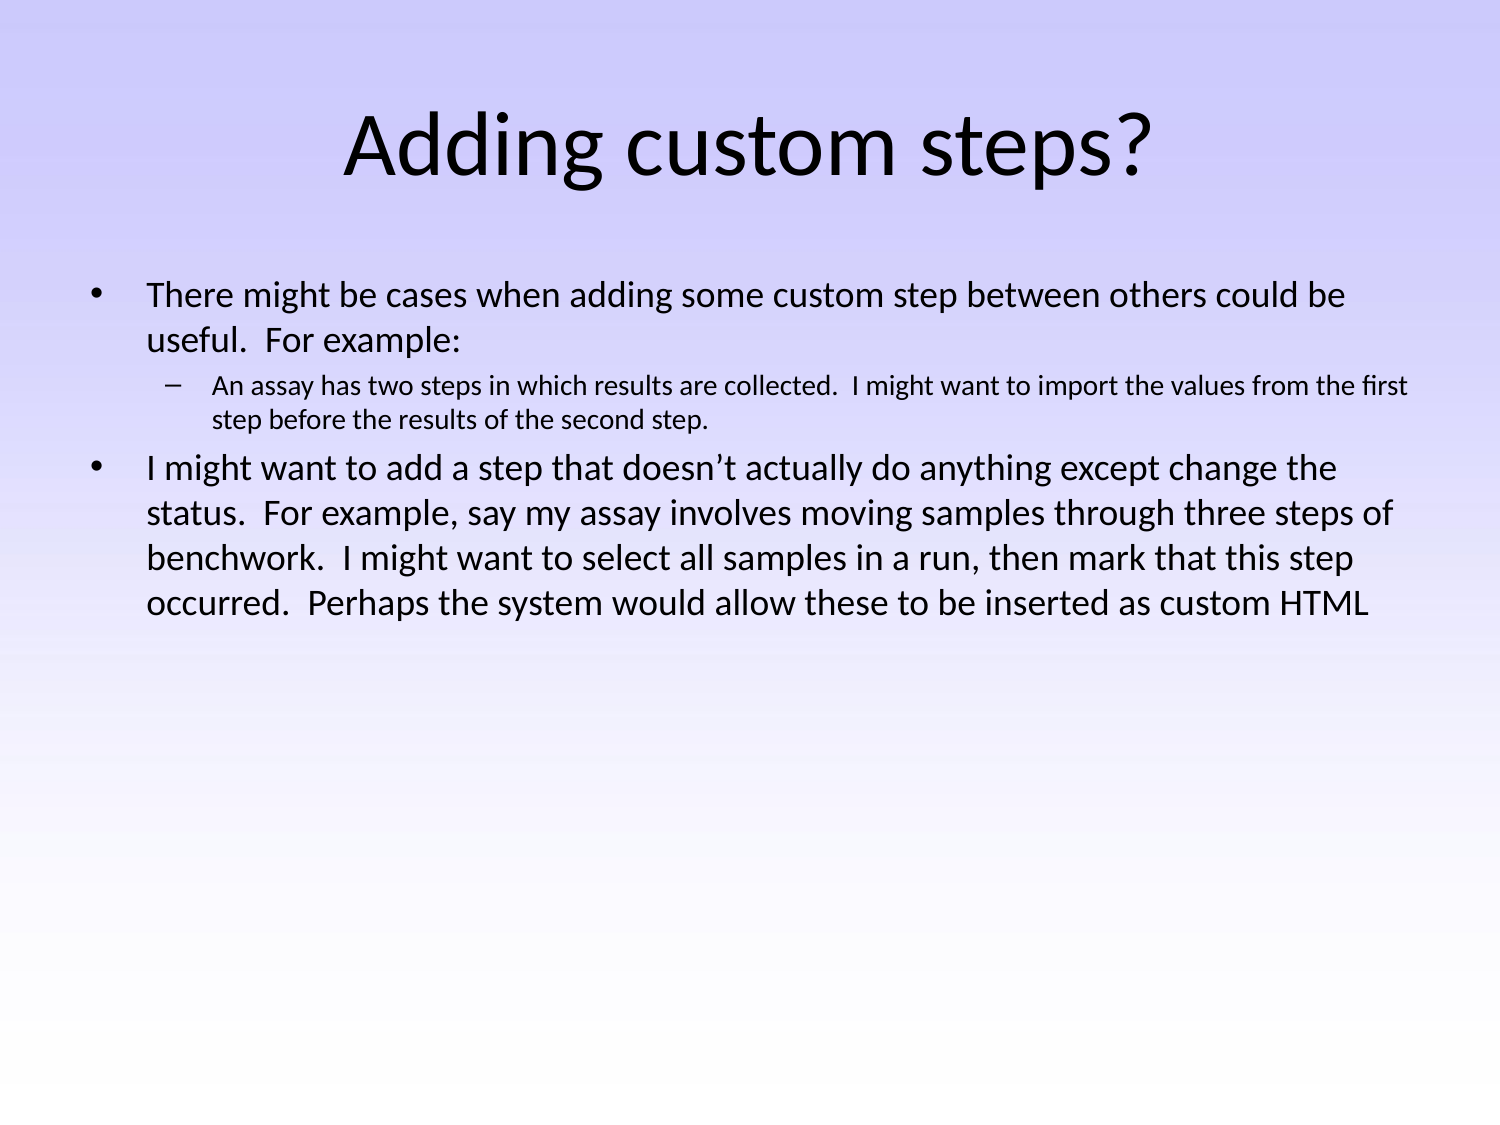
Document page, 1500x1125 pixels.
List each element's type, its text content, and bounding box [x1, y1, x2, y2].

picture [0, 0, 1500, 1125]
list There might be cases when adding some custom step between others could be useful. For example: An assay has two steps in which results are collected. I might want to import the values from the first step before the results of the second step. I might want to add a step that doesn’t actually do anything except change the status. For example, say my assay involves moving samples through three steps of benchwork. I might want to select all samples in a run, then mark that this step occurred. Perhaps the system would allow these to be inserted as custom HTML [75, 262, 1438, 1063]
title Adding custom steps? [75, 45, 1425, 233]
